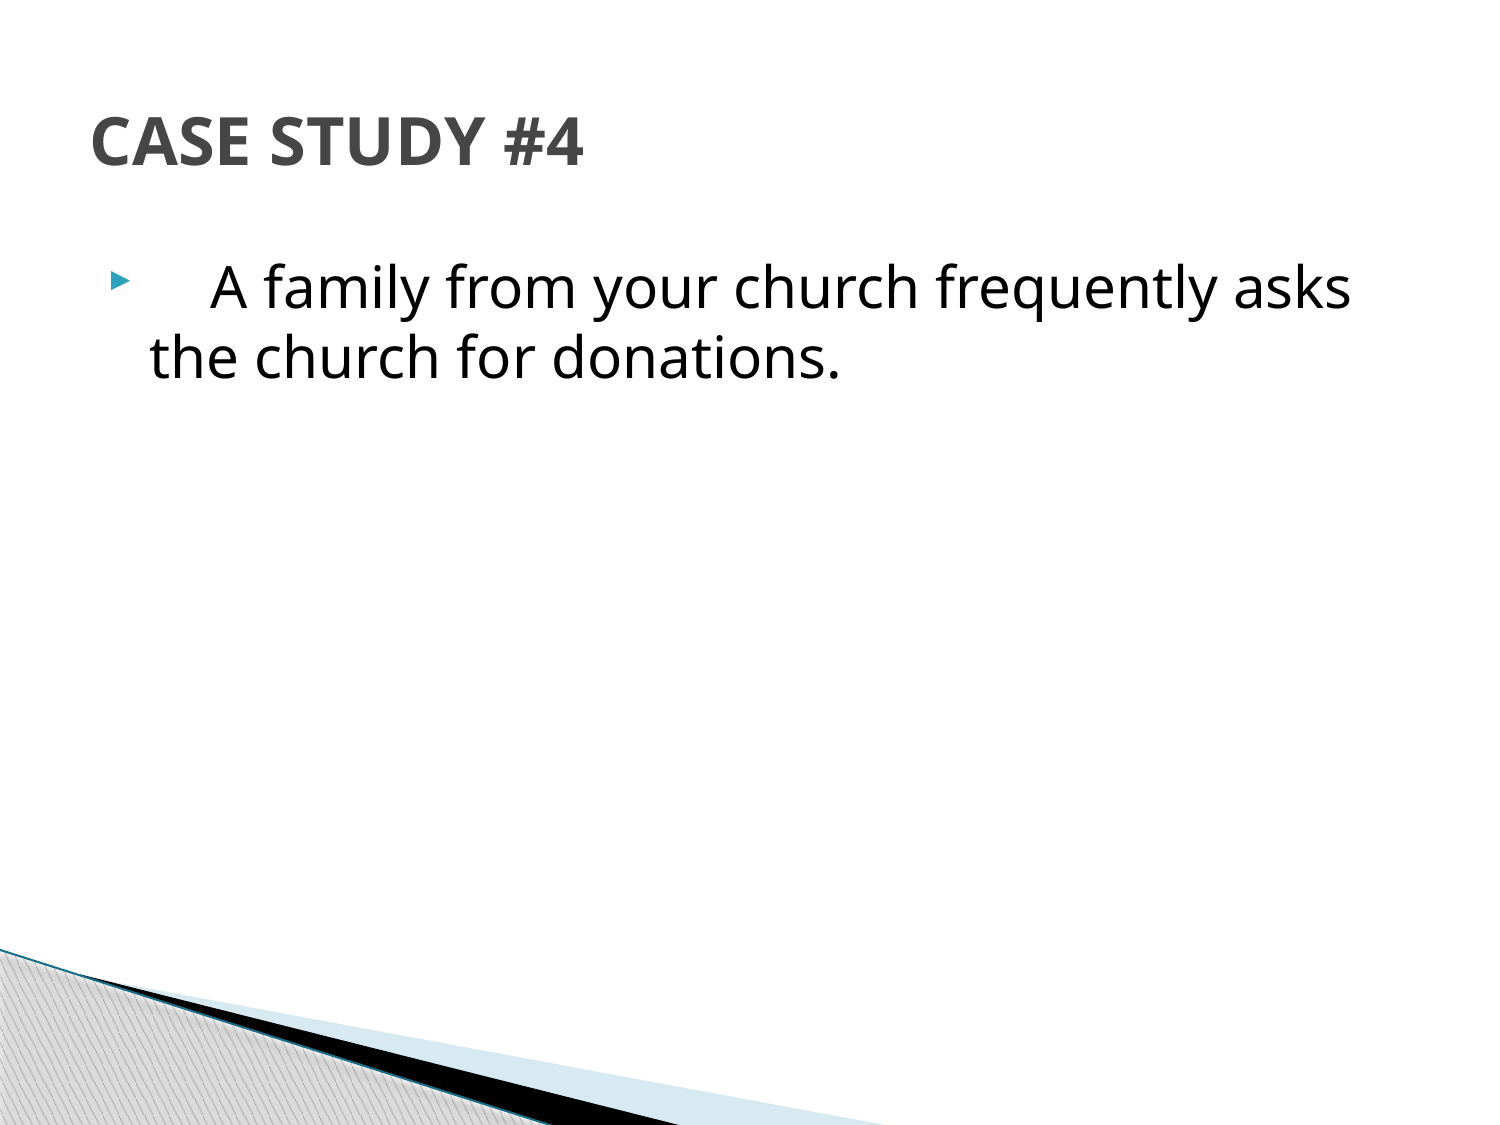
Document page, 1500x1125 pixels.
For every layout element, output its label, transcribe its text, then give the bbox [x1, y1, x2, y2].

list A family from your church frequently asks the church for donations. [75, 243, 1425, 986]
title CASE STUDY #4 [75, 45, 1425, 233]
